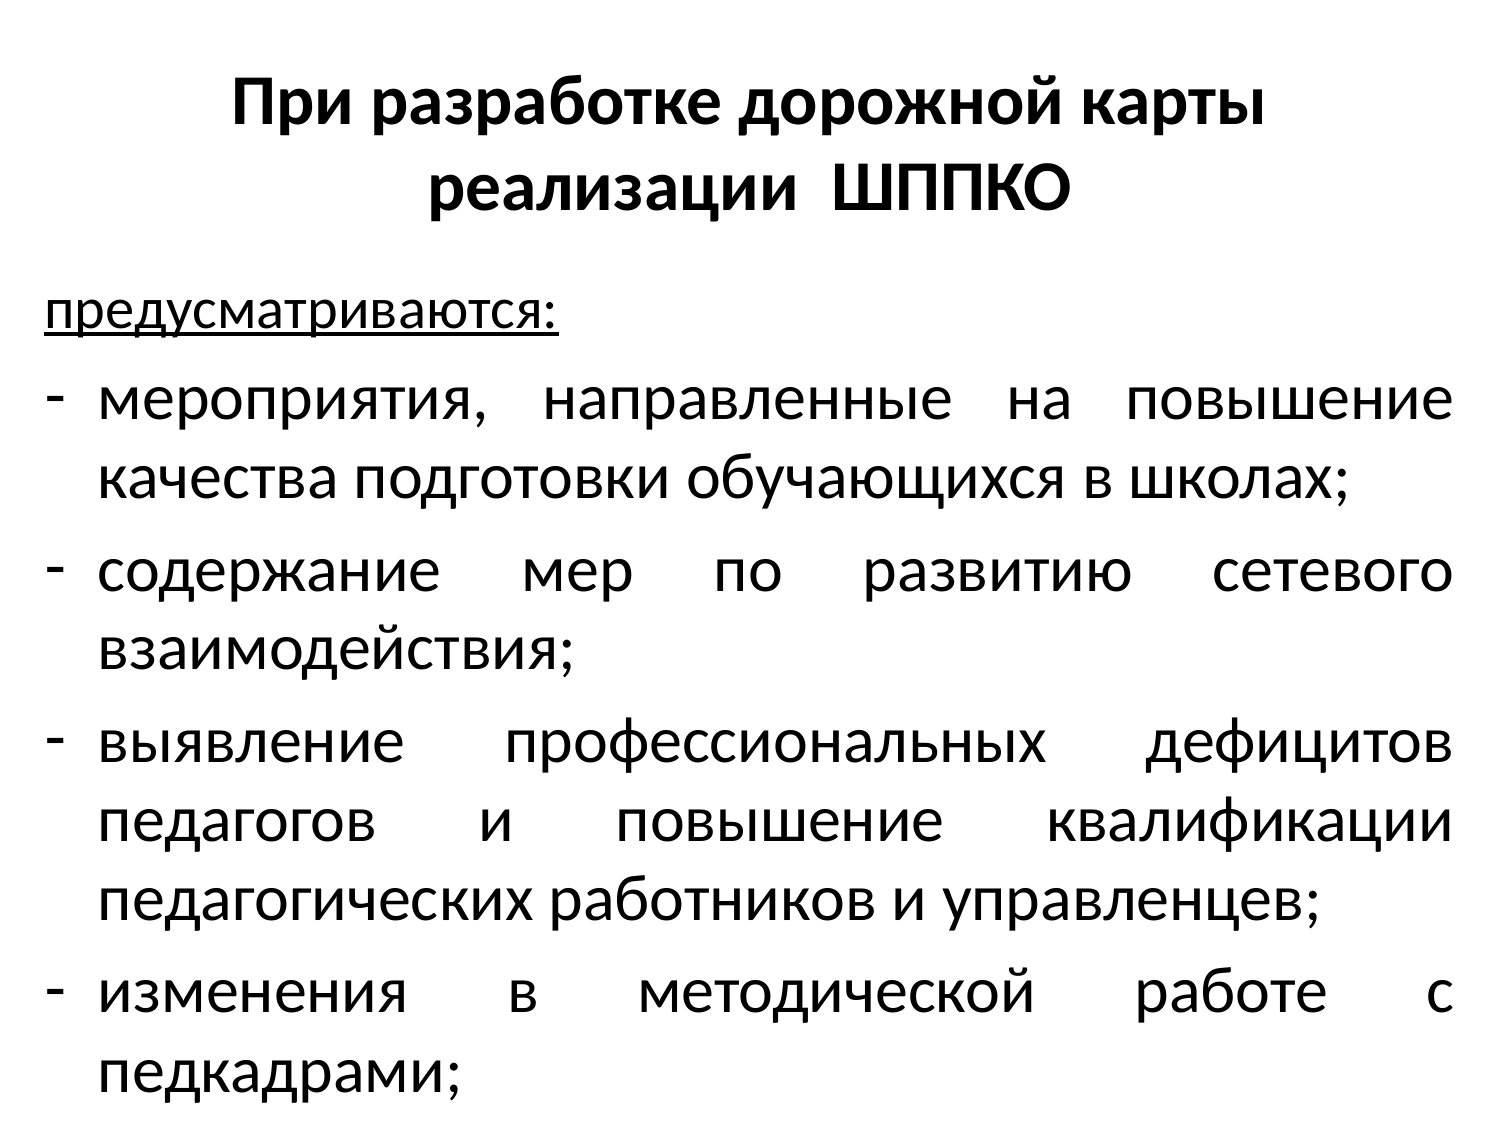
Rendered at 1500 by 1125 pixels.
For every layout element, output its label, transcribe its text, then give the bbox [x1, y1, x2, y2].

list предусматриваются: мероприятия, направленные на повышение качества подготовки обучающихся в школах; содержание мер по развитию сетевого взаимодействия; выявление профессиональных дефицитов педагогов и повышение квалификации педагогических работников и управленцев; изменения в методической работе с педкадрами; [29, 262, 1471, 1125]
title При разработке дорожной карты реализации ШППКО [75, 45, 1425, 233]
